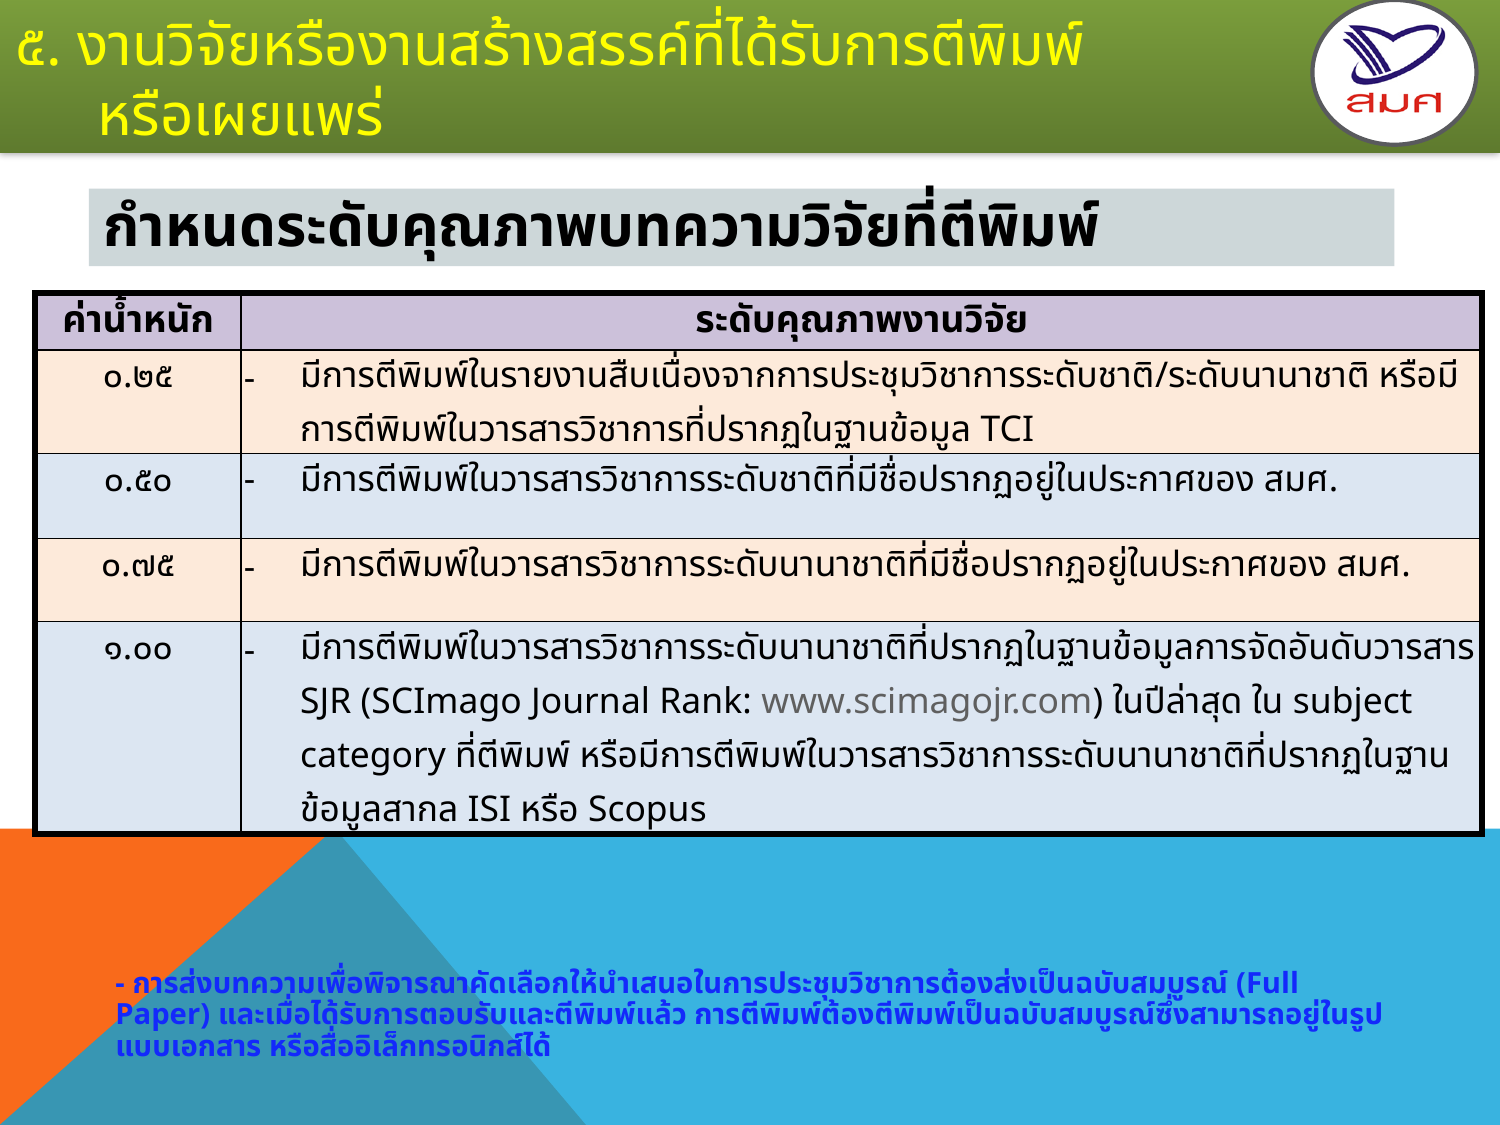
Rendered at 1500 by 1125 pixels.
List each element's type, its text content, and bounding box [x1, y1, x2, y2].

table_cell - มีการตีพิมพ์ในวารสารวิชาการระดับชาติที่มีชื่อปรากฏอยู่ในประกาศของ สมศ. [242, 454, 1479, 538]
table_cell ๑.๐๐ [38, 622, 240, 831]
text_box [1350, 0, 1479, 147]
table_header ระดับคุณภาพงานวิจัย [242, 296, 1479, 349]
text_box กำหนดระดับคุณภาพบทความวิจัยที่ตีพิมพ์ [70, 199, 1376, 277]
text_box [1350, 0, 1500, 153]
title ๕. งานวิจัยหรืองานสร้างสรรค์ที่ได้รับการตีพิมพ์ หรือเผยแพร่ [0, 0, 1350, 154]
table_cell มีการตีพิมพ์ในรายงานสืบเนื่องจากการประชุมวิชาการระดับชาติ/ระดับนานาชาติ หรือมีการตีพิมพ์ในวารสารวิชาการที่ปรากฏในฐานข้อมูล TCI [242, 351, 1479, 453]
text_box กำหนดระดับคุณภาพบทความวิจัยที่ตีพิมพ์ [88, 188, 1395, 267]
table_cell ๐.๕๐ [38, 454, 240, 538]
table_header ค่าน้ำหนัก [38, 296, 240, 349]
table_cell ๐.๗๕ [38, 539, 240, 621]
table_cell ๐.๒๕ [38, 351, 240, 453]
text_box - การส่งบทความเพื่อพิจารณาคัดเลือกให้นำเสนอในการประชุมวิชาการต้องส่งเป็นฉบับสมบูรณ์ (Full Paper) และเมื่อได้รับการตอบรับและตีพิมพ์แล้ว การตีพิมพ์ต้องตีพิมพ์เป็นฉบับสมบูรณ์ซึ่งสามารถอยู่ในรูปแบบเอกสาร หรือสื่ออิเล็กทรอนิกส์ได้ [100, 960, 1407, 1070]
table_cell มีการตีพิมพ์ในวารสารวิชาการระดับนานาชาติที่มีชื่อปรากฏอยู่ในประกาศของ สมศ. [242, 539, 1479, 621]
table_cell มีการตีพิมพ์ในวารสารวิชาการระดับนานาชาติที่ปรากฏในฐานข้อมูลการจัดอันดับวารสาร SJR (SCImago Journal Rank: www.scimagojr.com) ในปีล่าสุด ใน subject category ที่ตีพิมพ์ หรือมีการตีพิมพ์ในวารสารวิชาการระดับนานาชาติที่ปรากฏในฐานข้อมูลสากล ISI หรือ Scopus [242, 622, 1479, 831]
